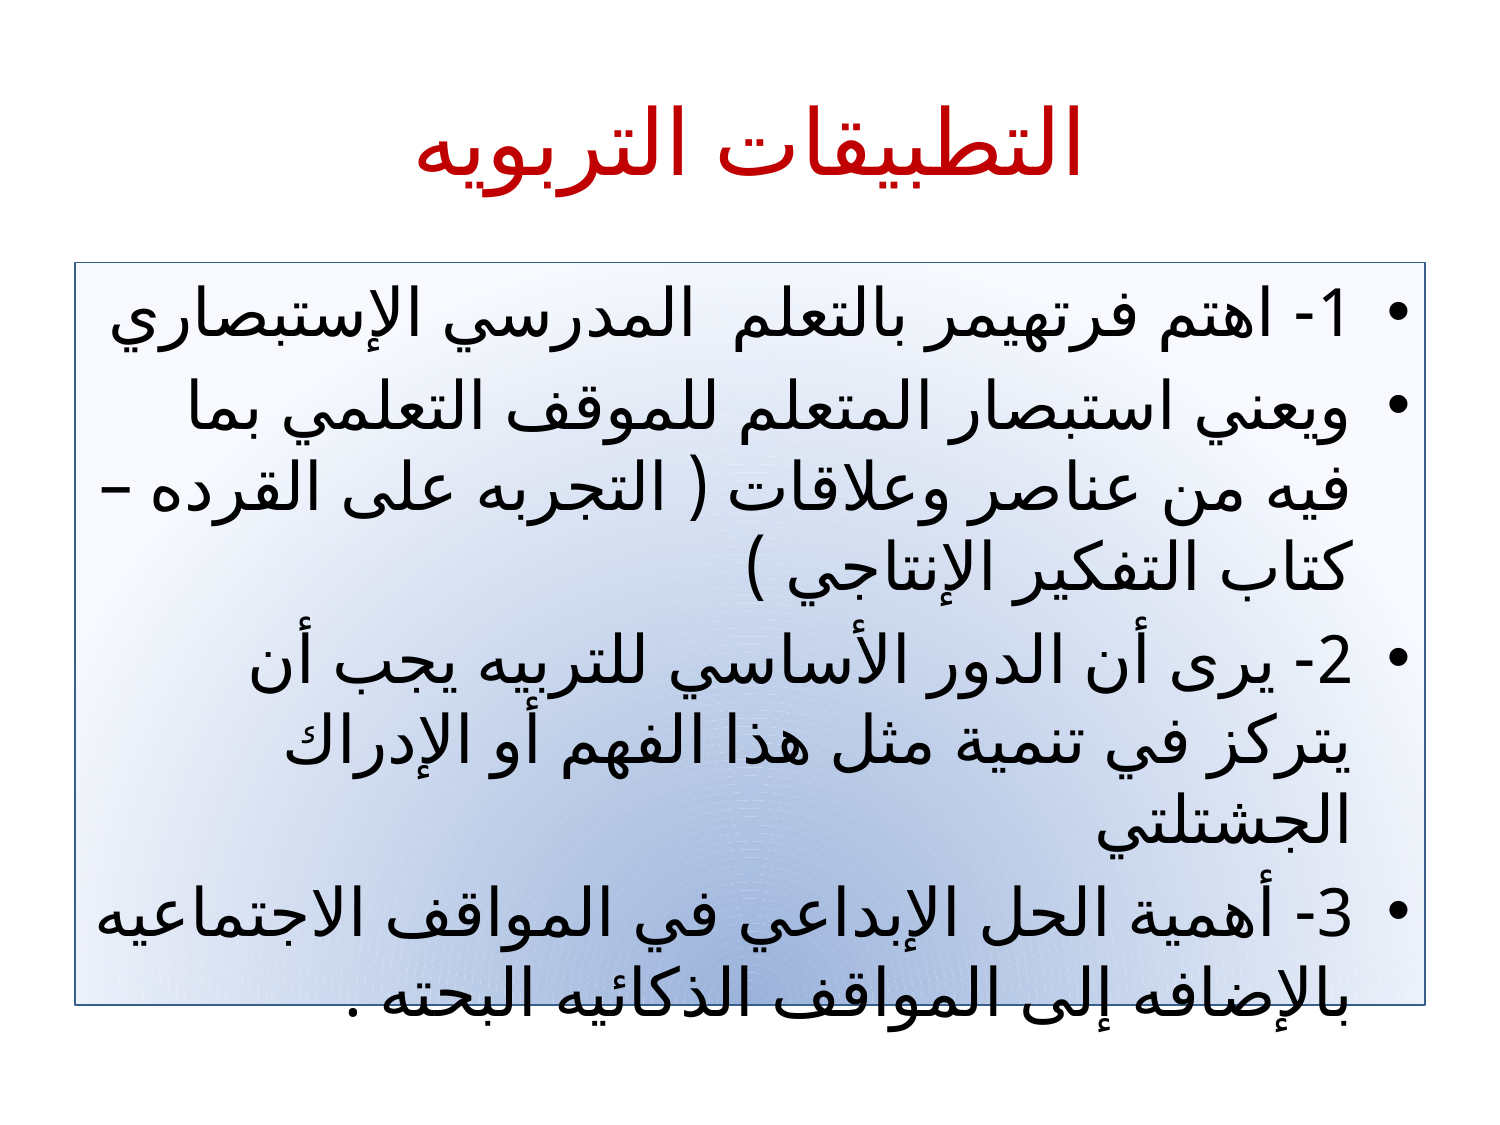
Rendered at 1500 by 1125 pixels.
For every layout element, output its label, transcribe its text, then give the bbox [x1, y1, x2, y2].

title التطبيقات التربويه [75, 45, 1425, 233]
list 1- اهتم فرتهيمر بالتعلم المدرسي الإستبصاري ويعني استبصار المتعلم للموقف التعلمي بما فيه من عناصر وعلاقات ( التجربه على القرده – كتاب التفكير الإنتاجي ) 2- يرى أن الدور الأساسي للتربيه يجب أن يتركز في تنمية مثل هذا الفهم أو الإدراك الجشتلتي 3- أهمية الحل الإبداعي في المواقف الاجتماعيه بالإضافه إلى المواقف الذكائيه البحته . [74, 262, 1426, 1006]
